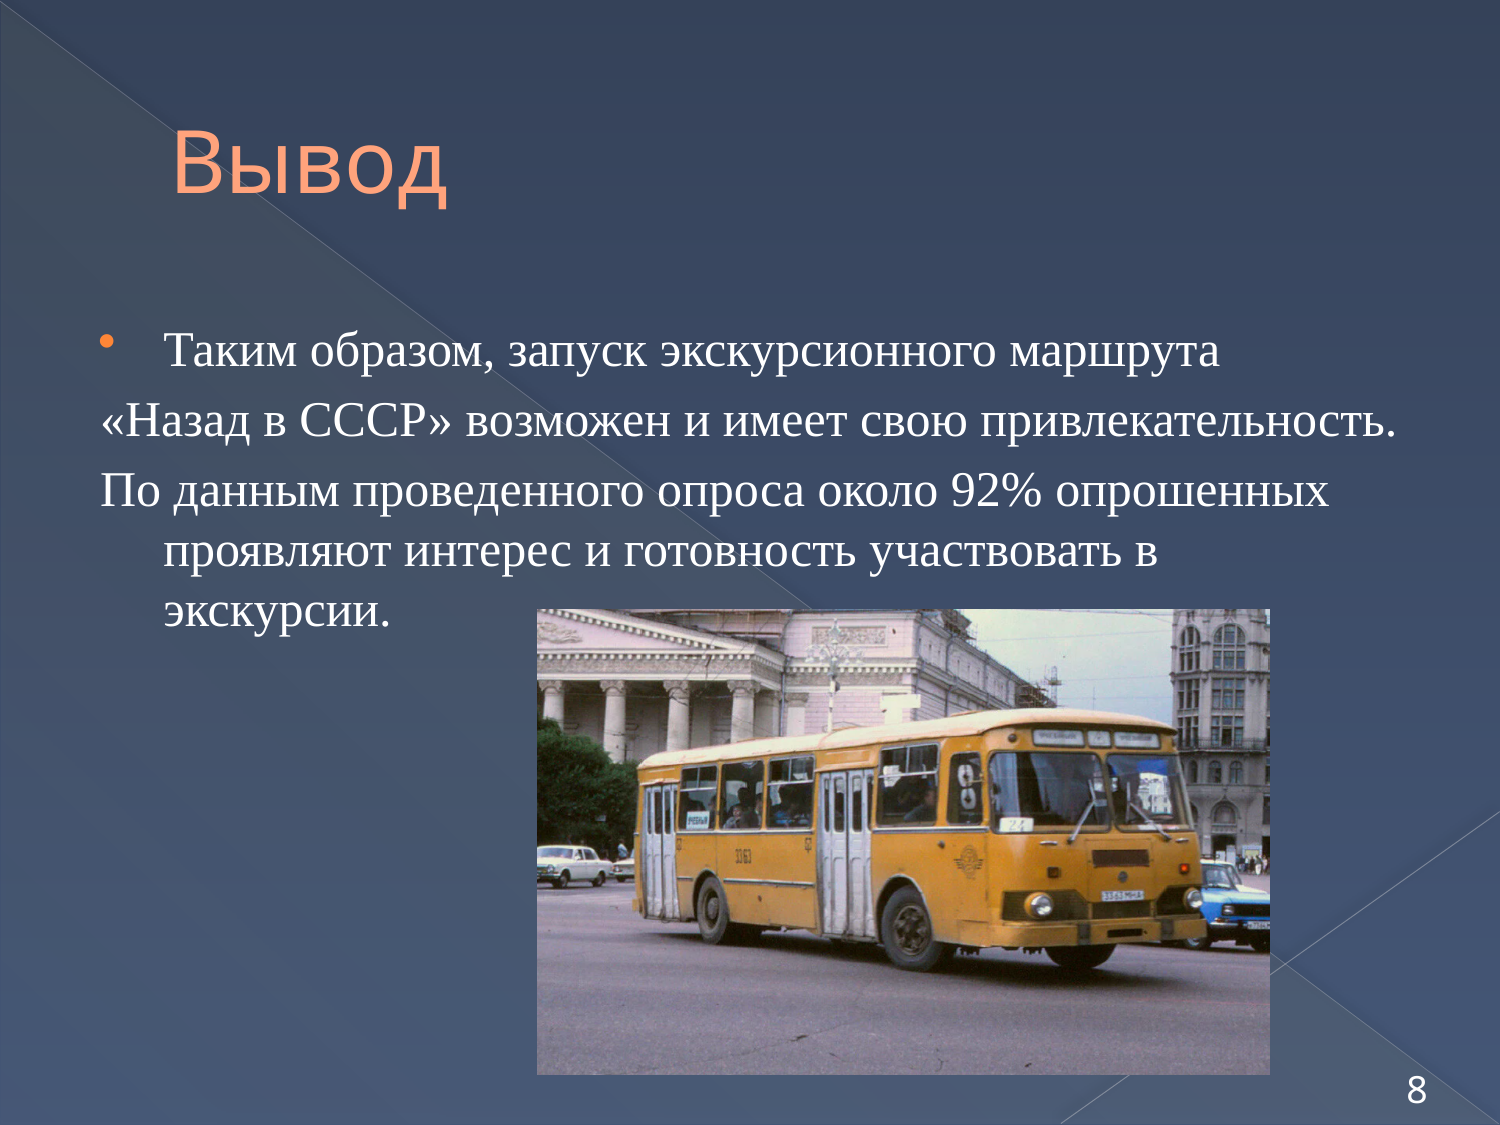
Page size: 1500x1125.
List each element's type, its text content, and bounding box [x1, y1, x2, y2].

slide_number 8 [1376, 1075, 1459, 1125]
list Таким образом, запуск экскурсионного маршрута «Назад в СССР» возможен и имеет свою привлекательность. По данным проведенного опроса около 92% опрошенных проявляют интерес и готовность участвовать в экскурсии. [75, 308, 1425, 1059]
picture [537, 609, 1270, 1076]
title Вывод [75, 43, 1425, 274]
